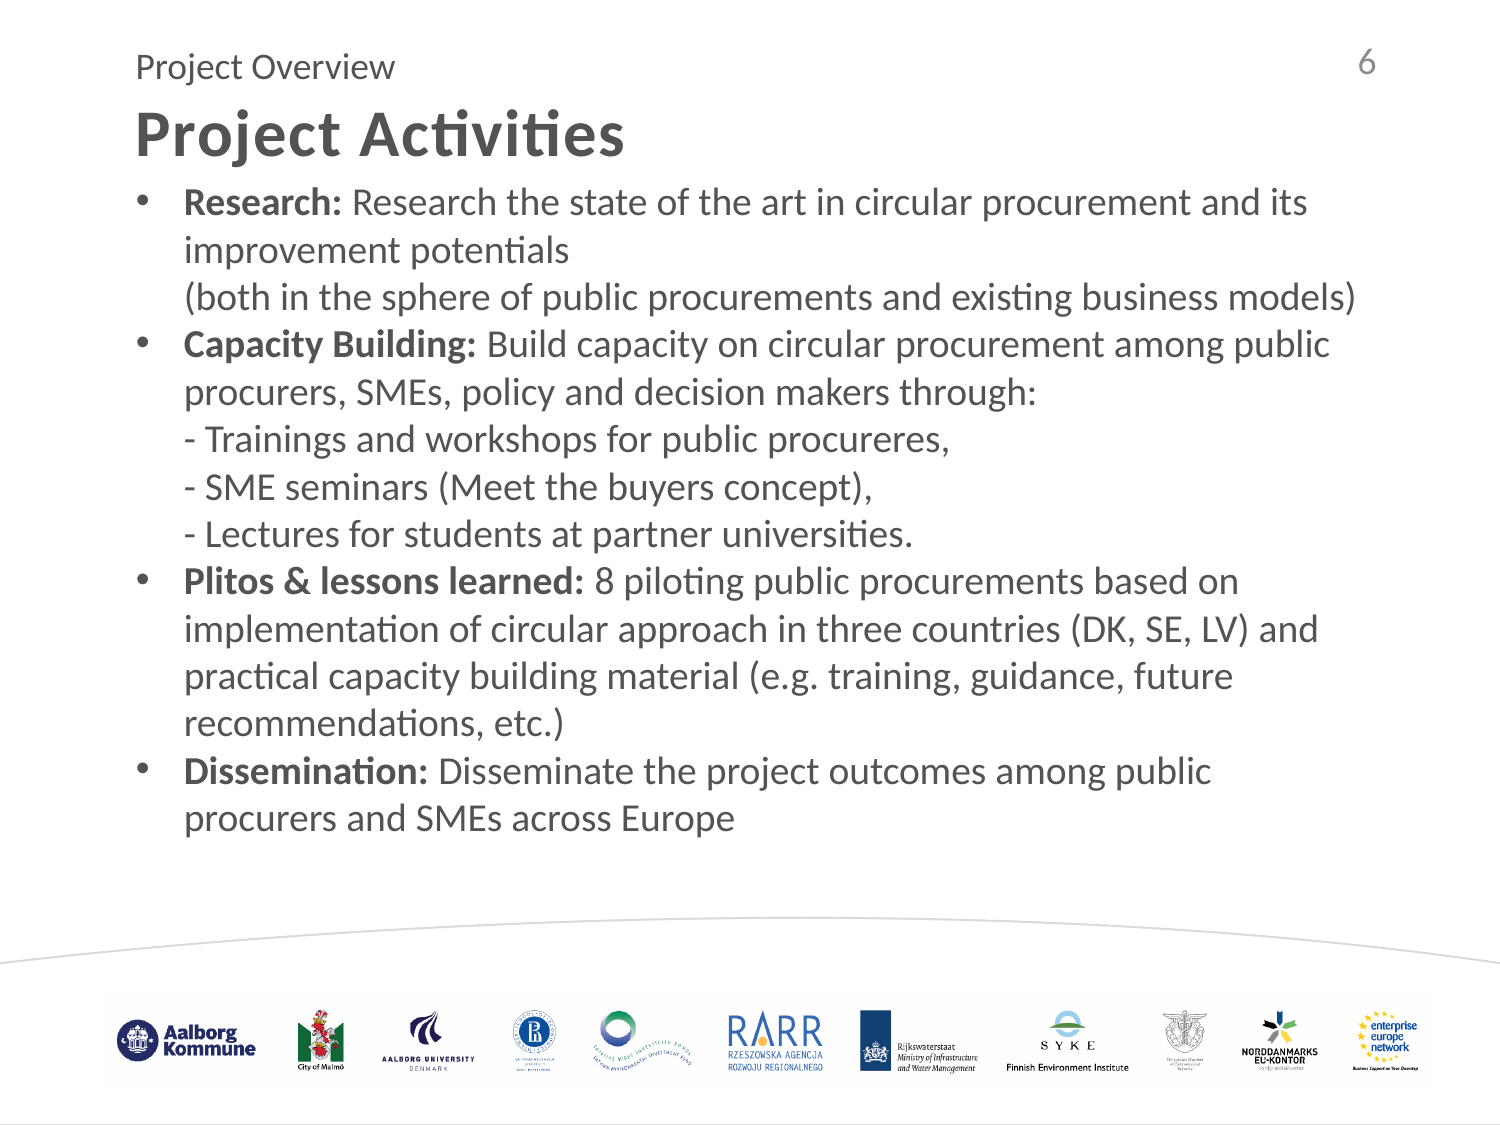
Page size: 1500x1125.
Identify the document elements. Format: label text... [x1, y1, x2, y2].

list Research: Research the state of the art in circular procurement and its improvement potentials (both in the sphere of public procurements and existing business models) Capacity Building: Build capacity on circular procurement among public procurers, SMEs, policy and decision makers through: - Trainings and workshops for public procureres, - SME seminars (Meet the buyers concept), - Lectures for students at partner universities. Plitos & lessons learned: 8 piloting public procurements based on implementation of circular approach in three countries (DK, SE, LV) and practical capacity building material (e.g. training, guidance, future recommendations, etc.) Dissemination: Disseminate the project outcomes among public procurers and SMEs across Europe [120, 168, 1380, 890]
picture [0, 763, 1500, 1125]
list Project Overview [120, 39, 1380, 85]
slide_number 6 [1054, 29, 1392, 90]
list Project Activities [120, 91, 1380, 167]
